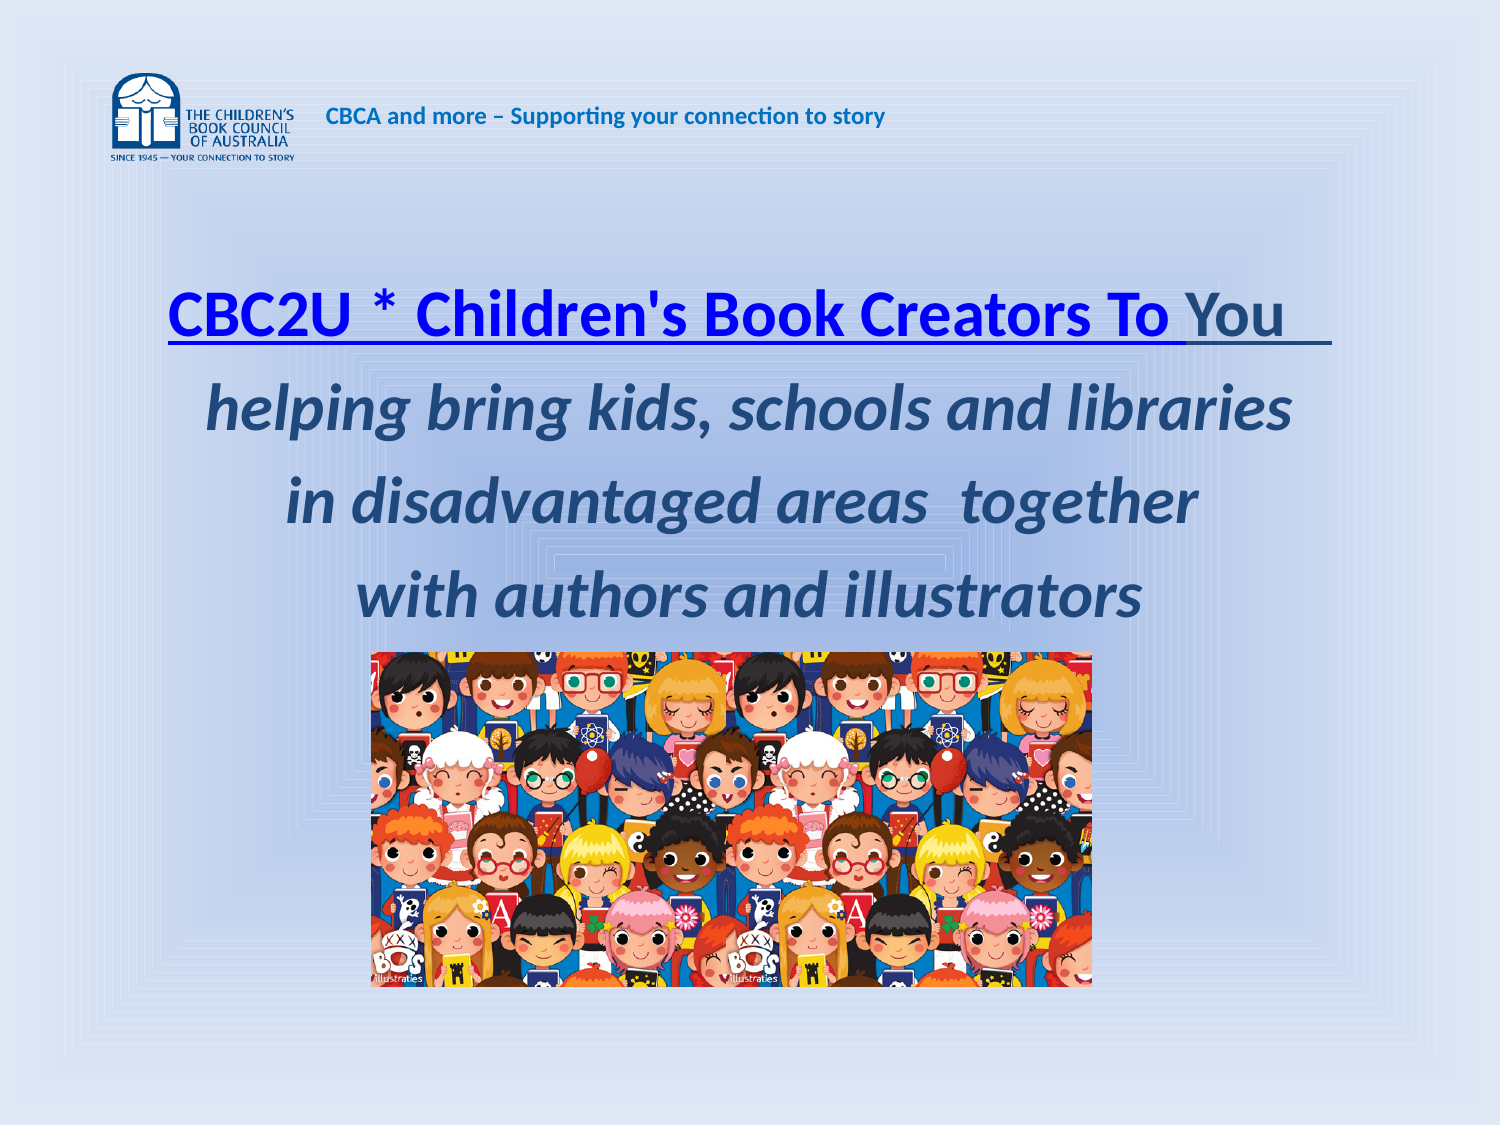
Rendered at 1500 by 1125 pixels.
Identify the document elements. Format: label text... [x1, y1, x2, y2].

title CBCA and more – Supporting your connection to story [75, 45, 1425, 185]
picture [371, 652, 1092, 987]
list CBC2U * Children's Book Creators To You helping bring kids, schools and libraries in disadvantaged areas together with authors and illustrators [75, 262, 1425, 1005]
picture [95, 66, 321, 168]
